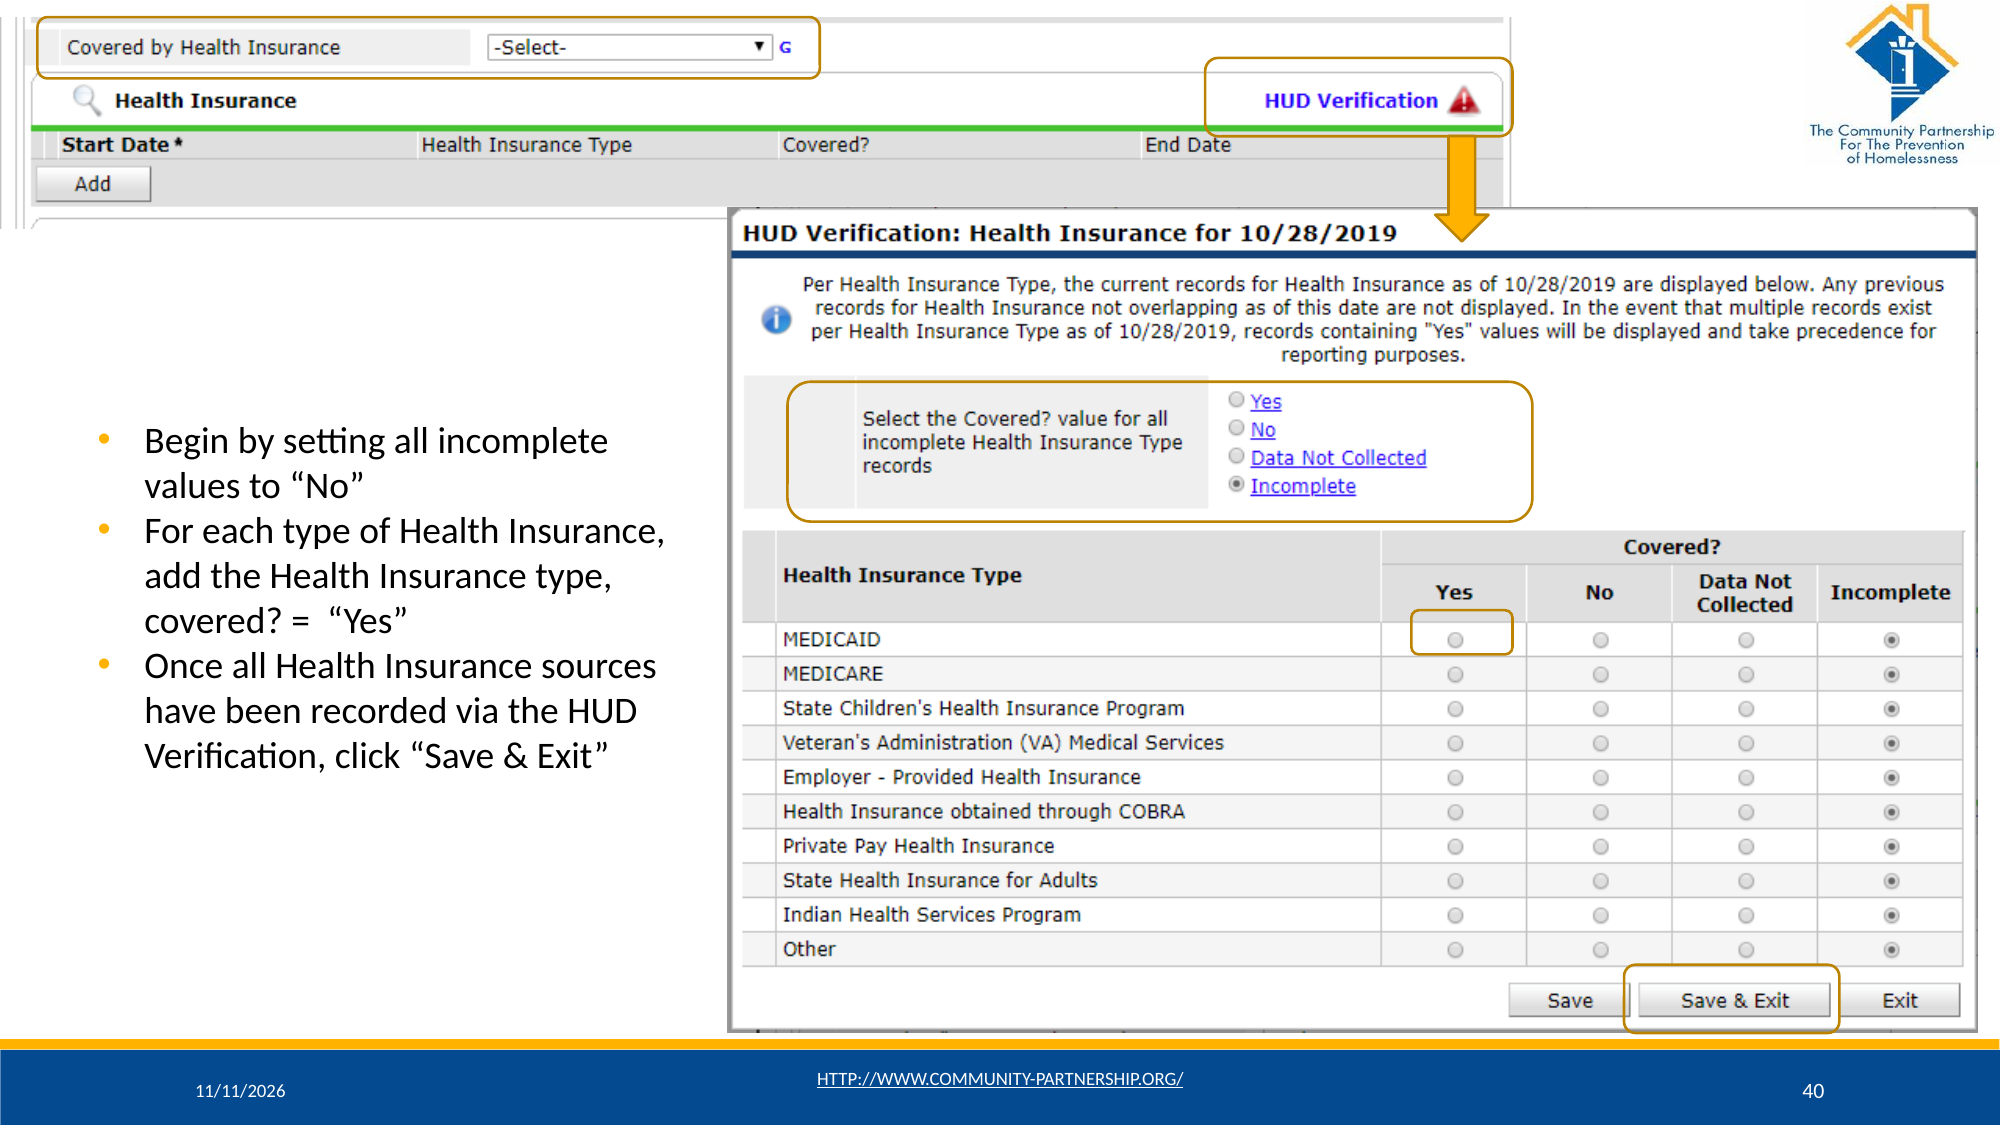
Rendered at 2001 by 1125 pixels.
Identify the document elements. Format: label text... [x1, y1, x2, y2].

picture [1804, 1, 2000, 166]
picture [0, 16, 1979, 1034]
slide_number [180, 1059, 586, 1120]
footer http://www.community-partnership.org/ [604, 1059, 1396, 1120]
slide_number 40 [1624, 1059, 1840, 1120]
text_box Begin by setting all incomplete values to “No” For each type of Health Insurance, add the Health Insurance type, covered? = “Yes” Once all Health Insurance sources have been recorded via the HUD Verification, click “Save & Exit” [82, 408, 683, 829]
